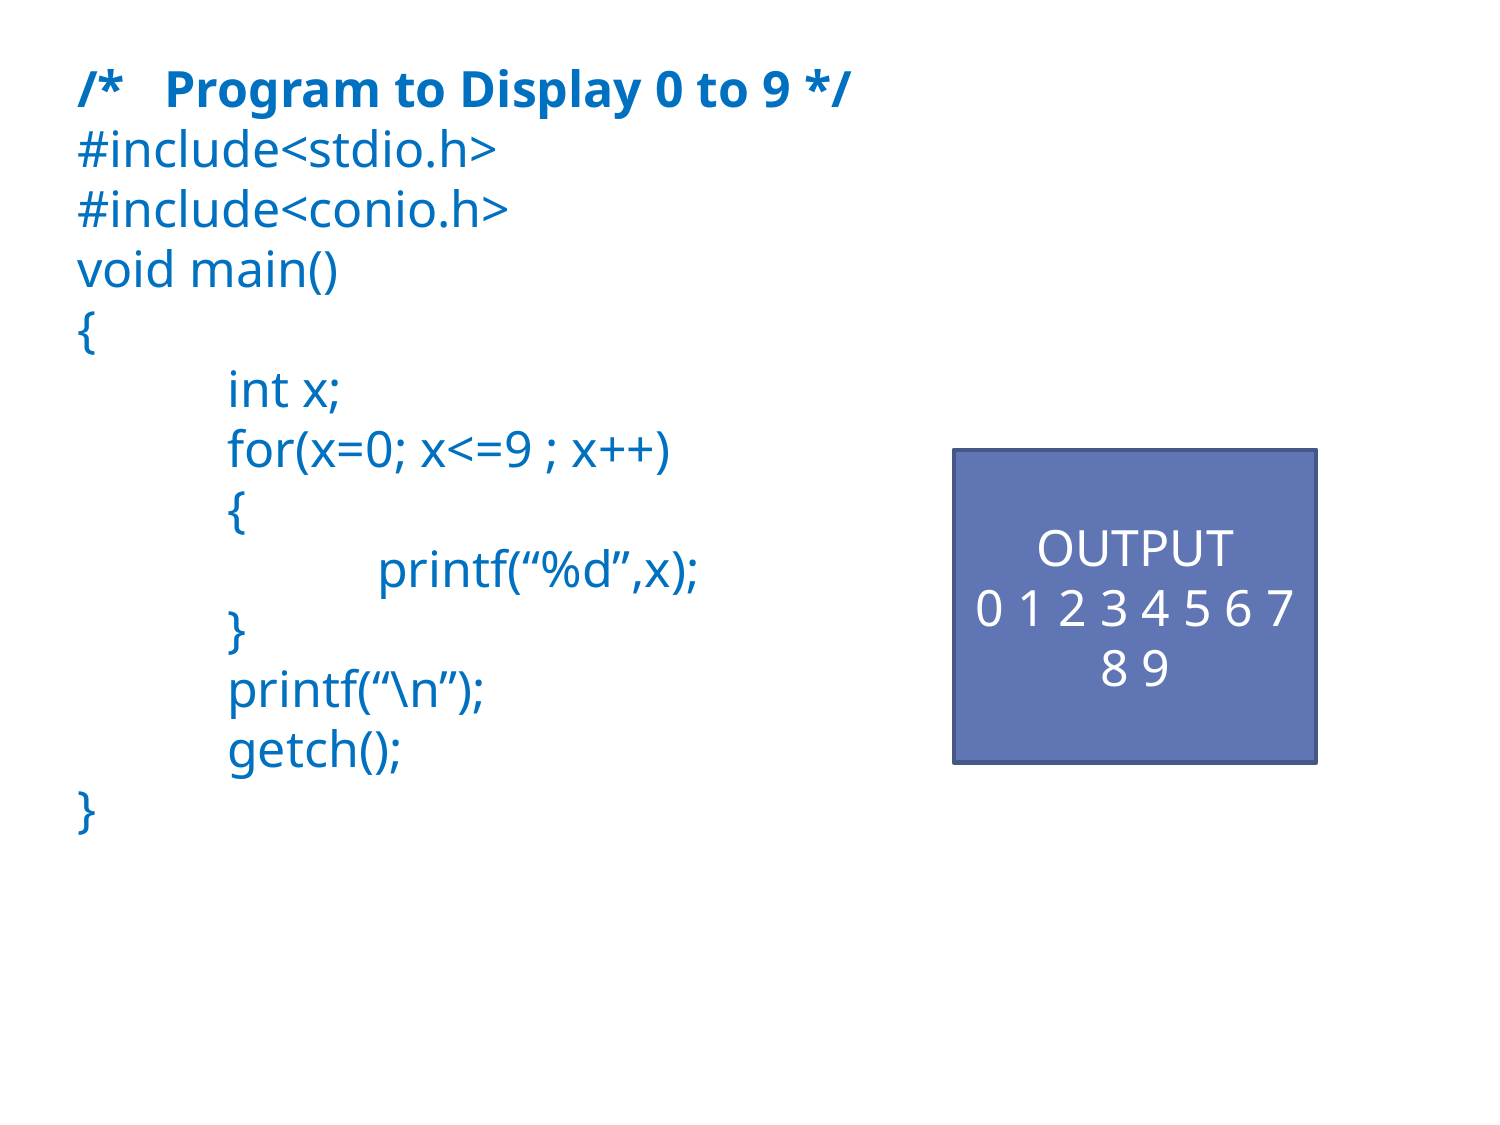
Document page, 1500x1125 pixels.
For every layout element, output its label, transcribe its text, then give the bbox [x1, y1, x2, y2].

text_box /* Program to Display 0 to 9 */ #include<stdio.h> #include<conio.h> void main() { int x; for(x=0; x<=9 ; x++) { printf(“%d”,x); } printf(“\n”); getch(); } [62, 49, 1450, 1038]
text_box OUTPUT 0 1 2 3 4 5 6 7 8 9 [953, 449, 1317, 763]
